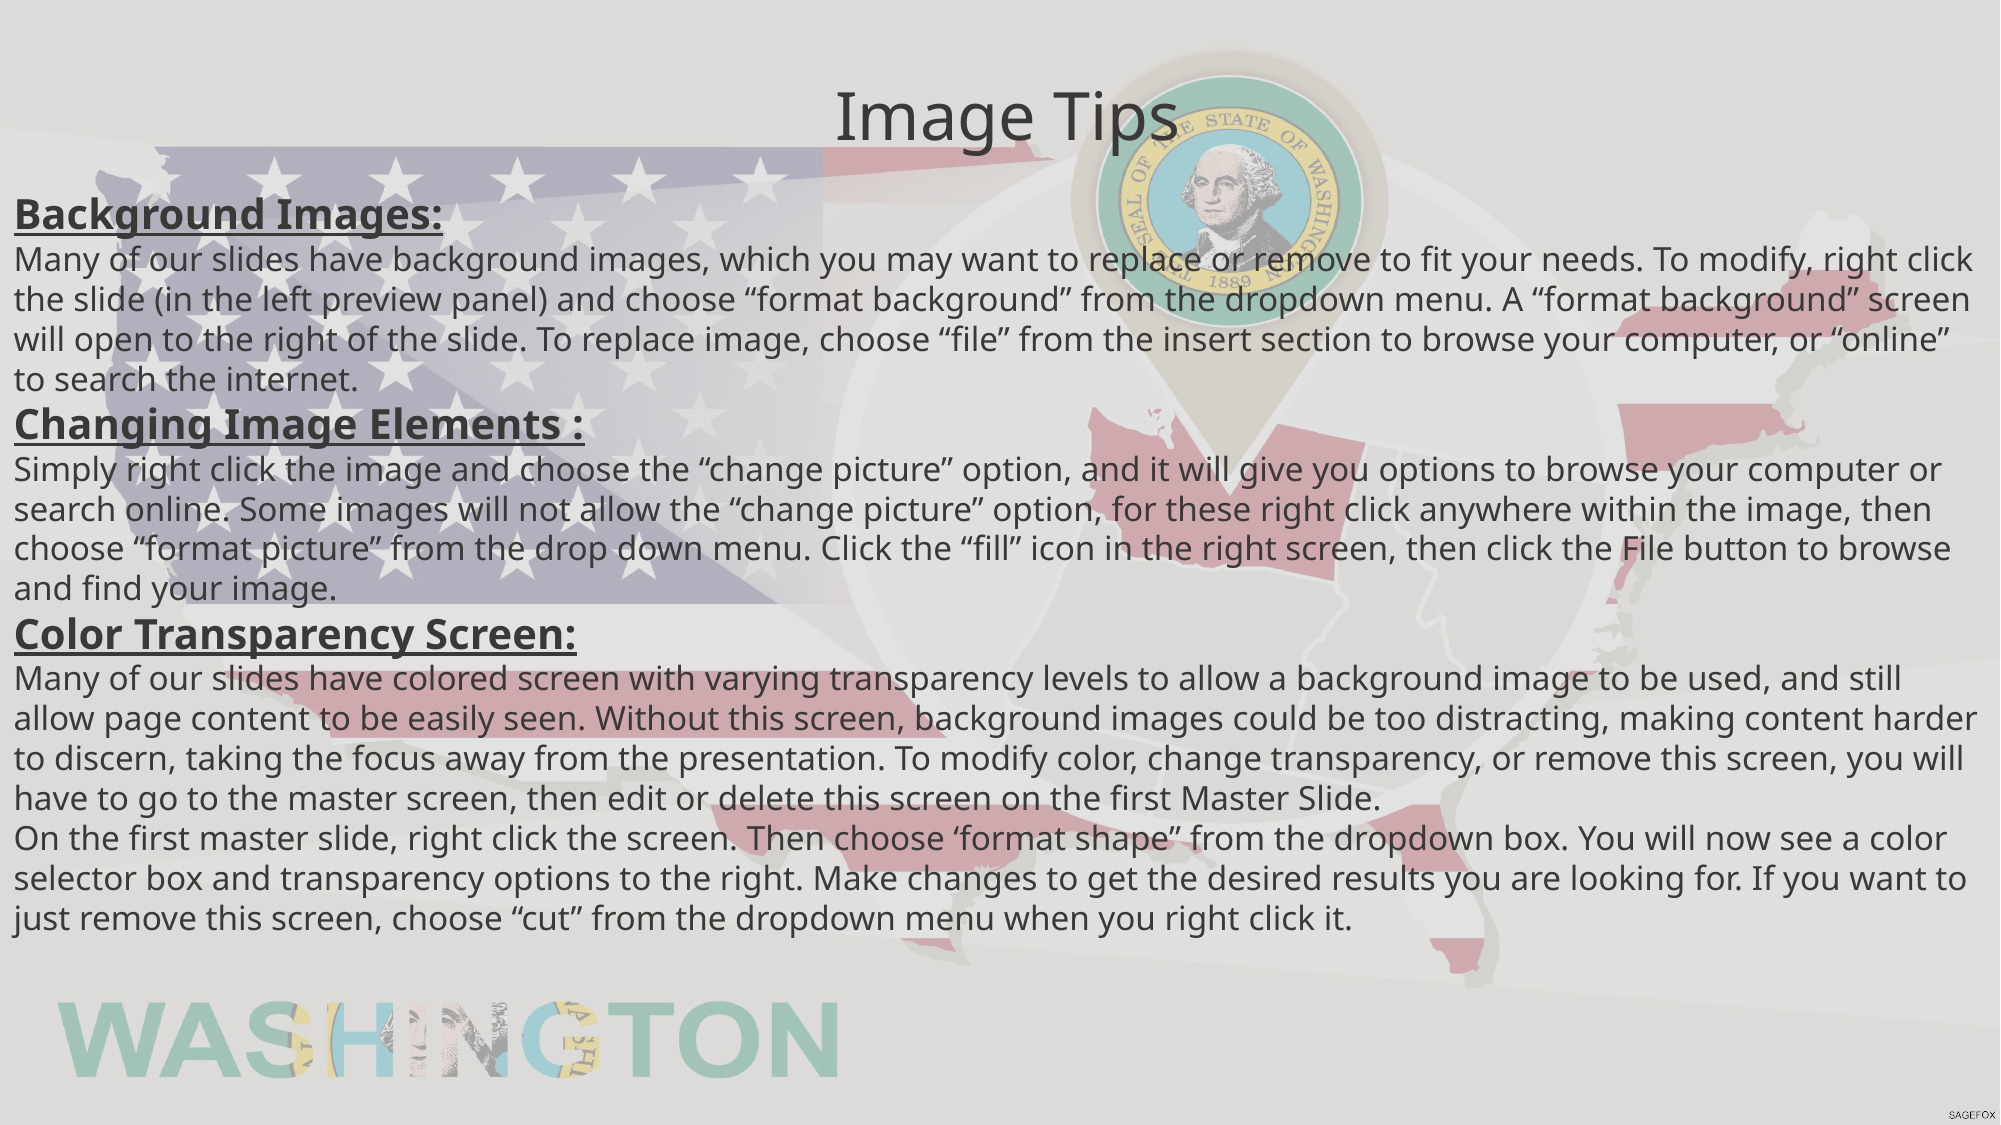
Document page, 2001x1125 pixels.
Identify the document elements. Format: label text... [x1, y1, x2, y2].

text_box Background Images: Many of our slides have background images, which you may want to replace or remove to fit your needs. To modify, right click the slide (in the left preview panel) and choose “format background” from the dropdown menu. A “format background” screen will open to the right of the slide. To replace image, choose “file” from the insert section to browse your computer, or “online” to search the internet. Changing Image Elements : Simply right click the image and choose the “change picture” option, and it will give you options to browse your computer or search online. Some images will not allow the “change picture” option, for these right click anywhere within the image, then choose “format picture” from the drop down menu. Click the “fill” icon in the right screen, then click the File button to browse and find your image. Color Transparency Screen: Many of our slides have colored screen with varying transparency levels to allow a background image to be used, and still allow page content to be easily seen. Without this screen, background images could be too distracting, making content harder to discern, taking the focus away from the presentation. To modify color, change transparency, or remove this screen, you will have to go to the master screen, then edit or delete this screen on the first Master Slide. On the first master slide, right click the screen. Then choose ‘format shape” from the dropdown box. You will now see a color selector box and transparency options to the right. Make changes to get the desired results you are looking for. If you want to just remove this screen, choose “cut” from the dropdown menu when you right click it. [0, 0, 2000, 1125]
title Image Tips [597, 59, 1420, 177]
